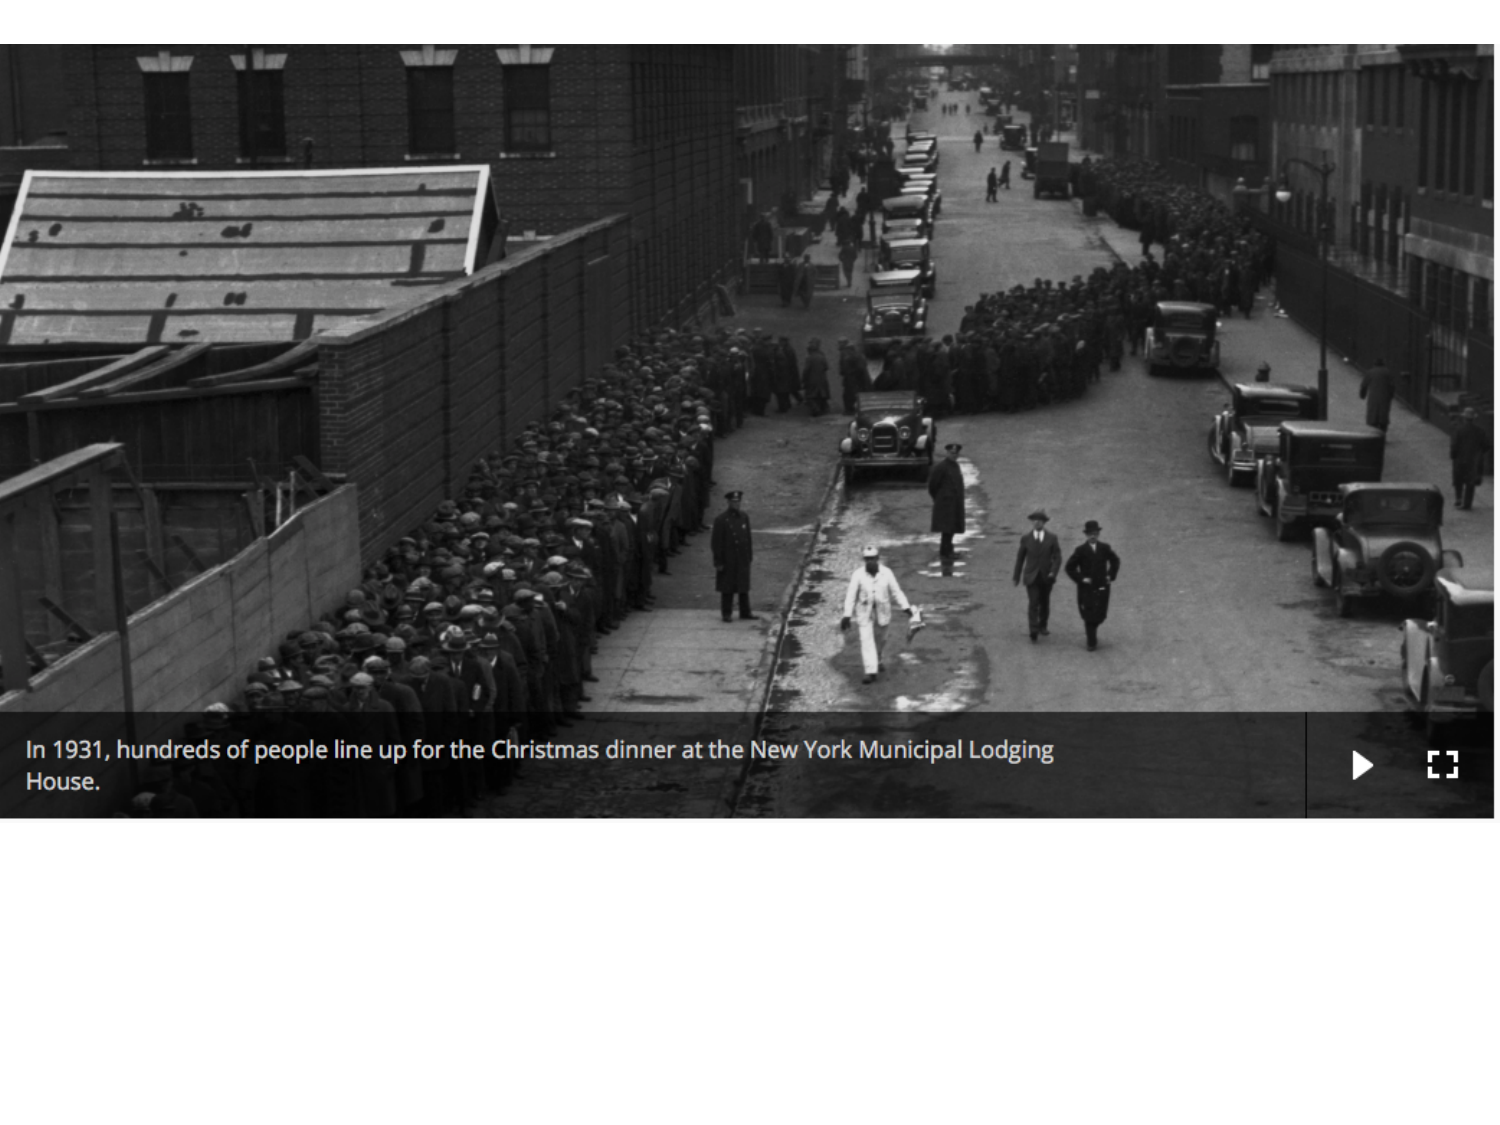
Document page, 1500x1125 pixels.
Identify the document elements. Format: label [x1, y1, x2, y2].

picture [0, 43, 1500, 824]
